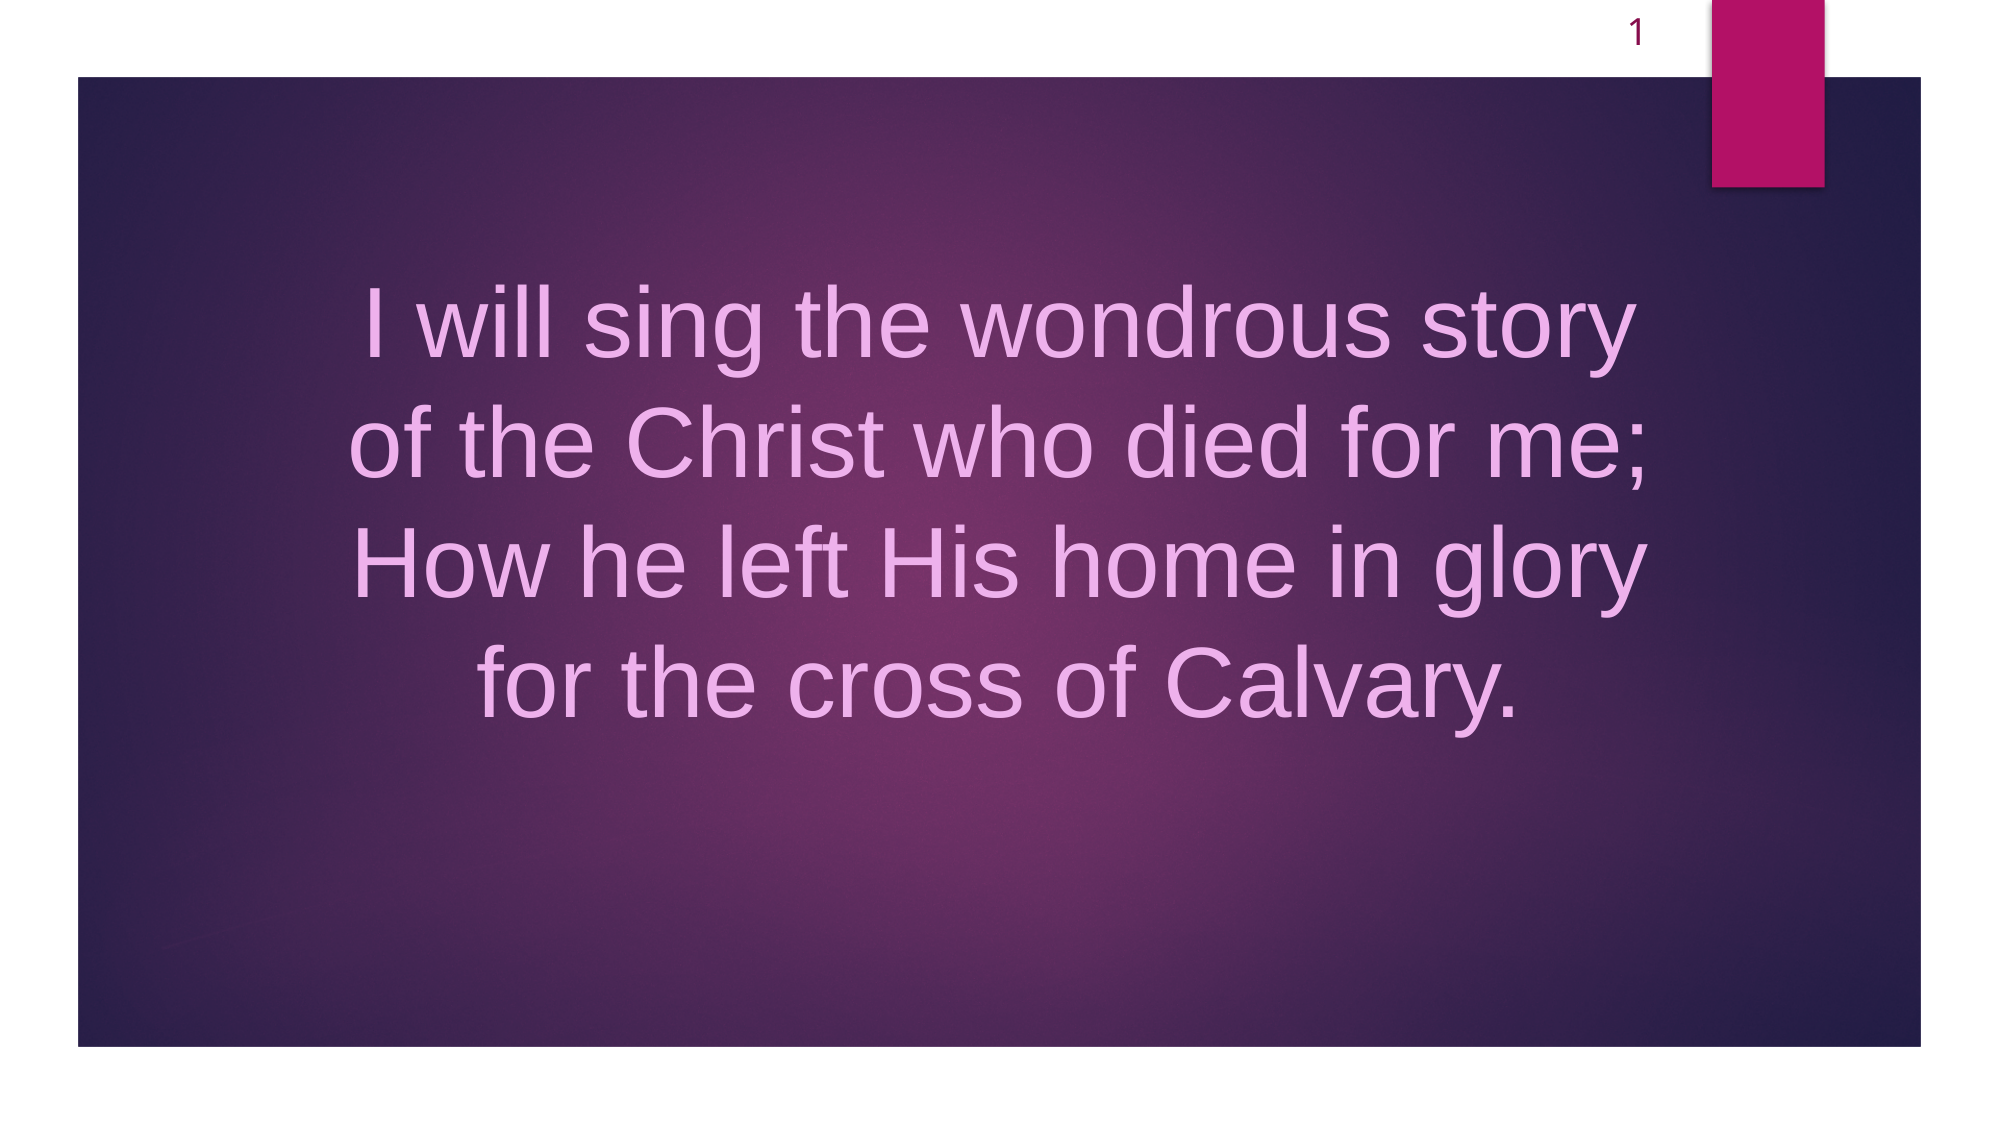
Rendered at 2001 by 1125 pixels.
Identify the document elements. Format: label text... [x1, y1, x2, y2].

subtitle 1 [1524, 0, 1750, 100]
text_box I will sing the wondrous story of the Christ who died for me; How he left His home in glory for the cross of Calvary. [249, 249, 1750, 745]
